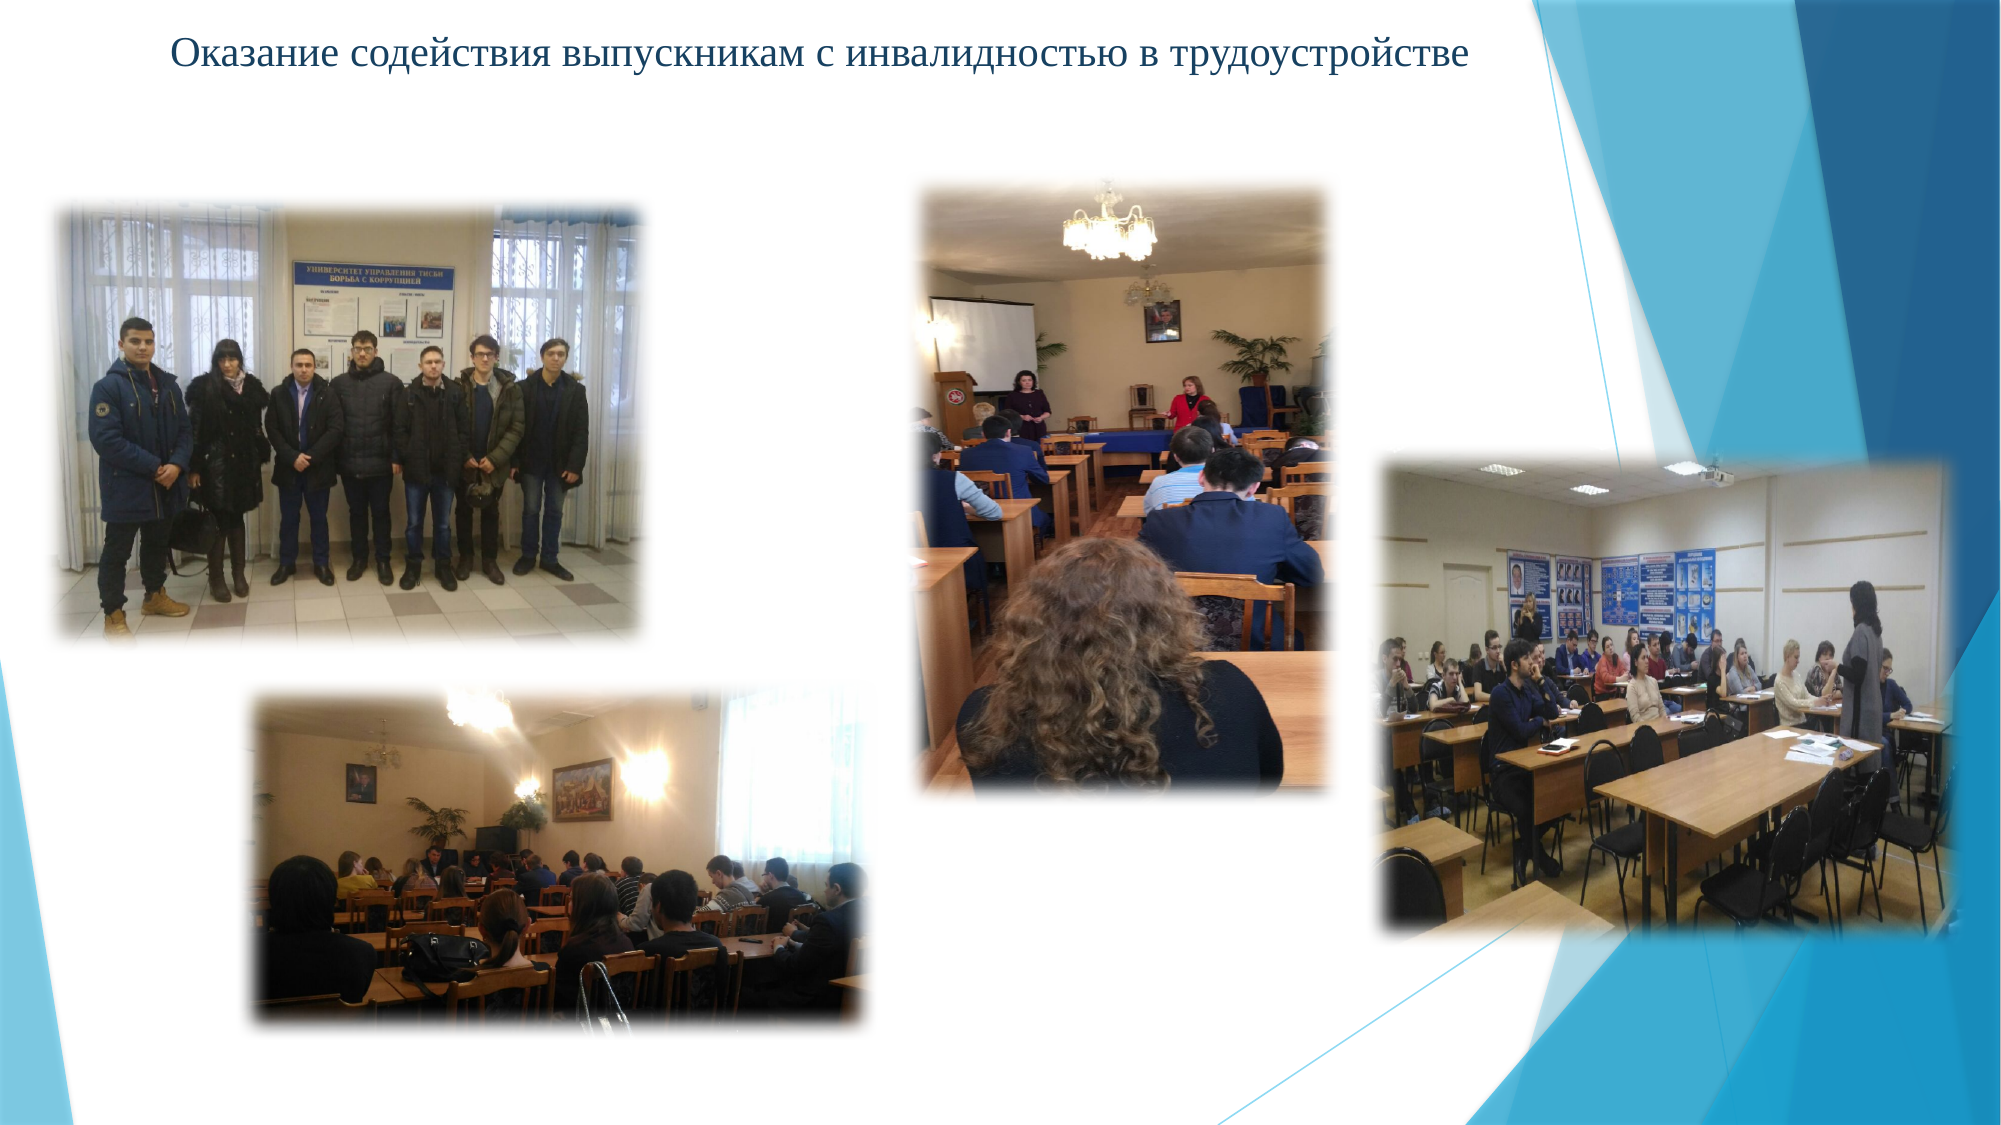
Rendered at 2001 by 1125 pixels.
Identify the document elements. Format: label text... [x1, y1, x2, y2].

picture [40, 192, 656, 655]
picture [1364, 443, 1967, 949]
title Оказание содействия выпускникам с инвалидностью в трудоустройстве [118, 16, 1522, 167]
picture [903, 169, 1342, 808]
picture [234, 677, 879, 1041]
